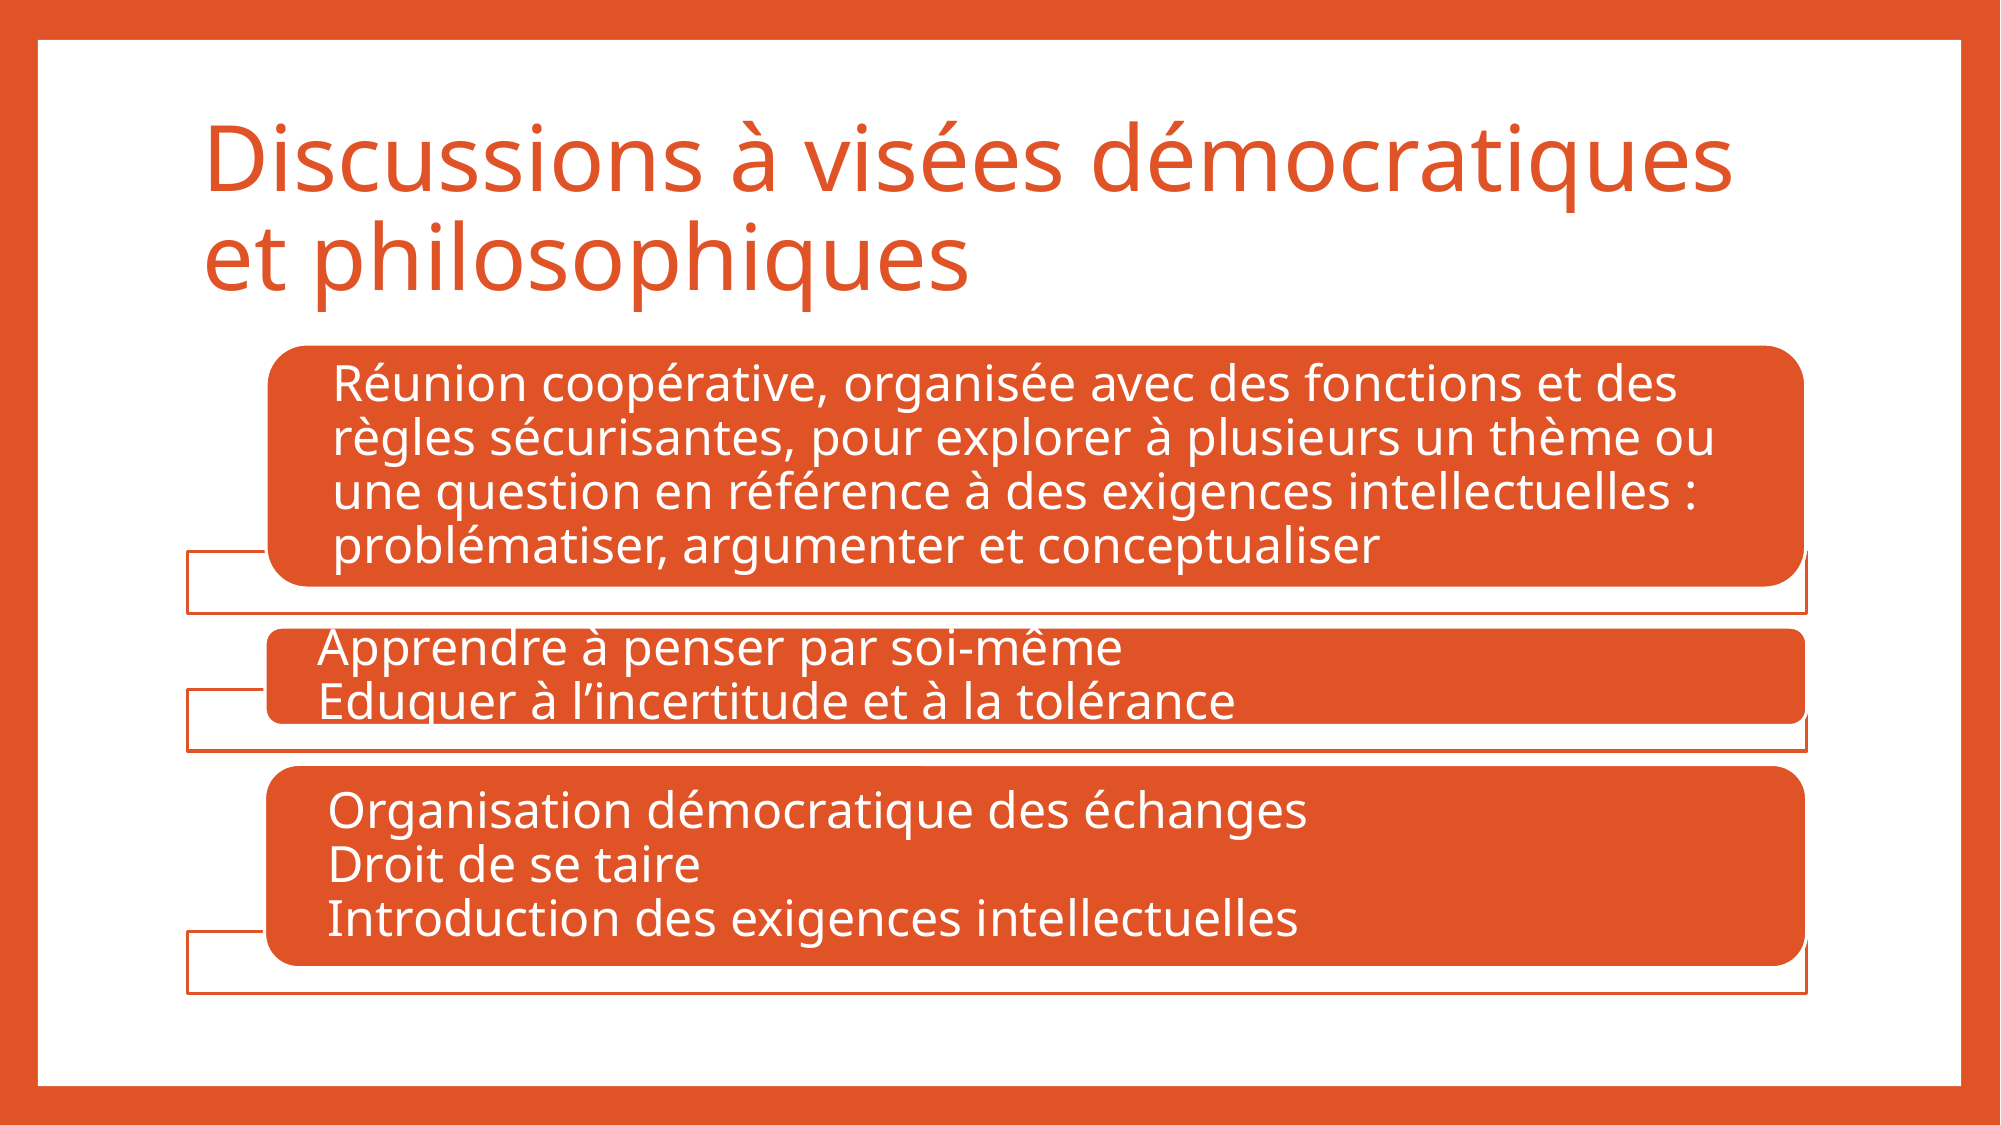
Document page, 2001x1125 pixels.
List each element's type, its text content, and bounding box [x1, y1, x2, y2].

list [187, 337, 1808, 1001]
title Discussions à visées démocratiques et philosophiques [187, 99, 1808, 323]
